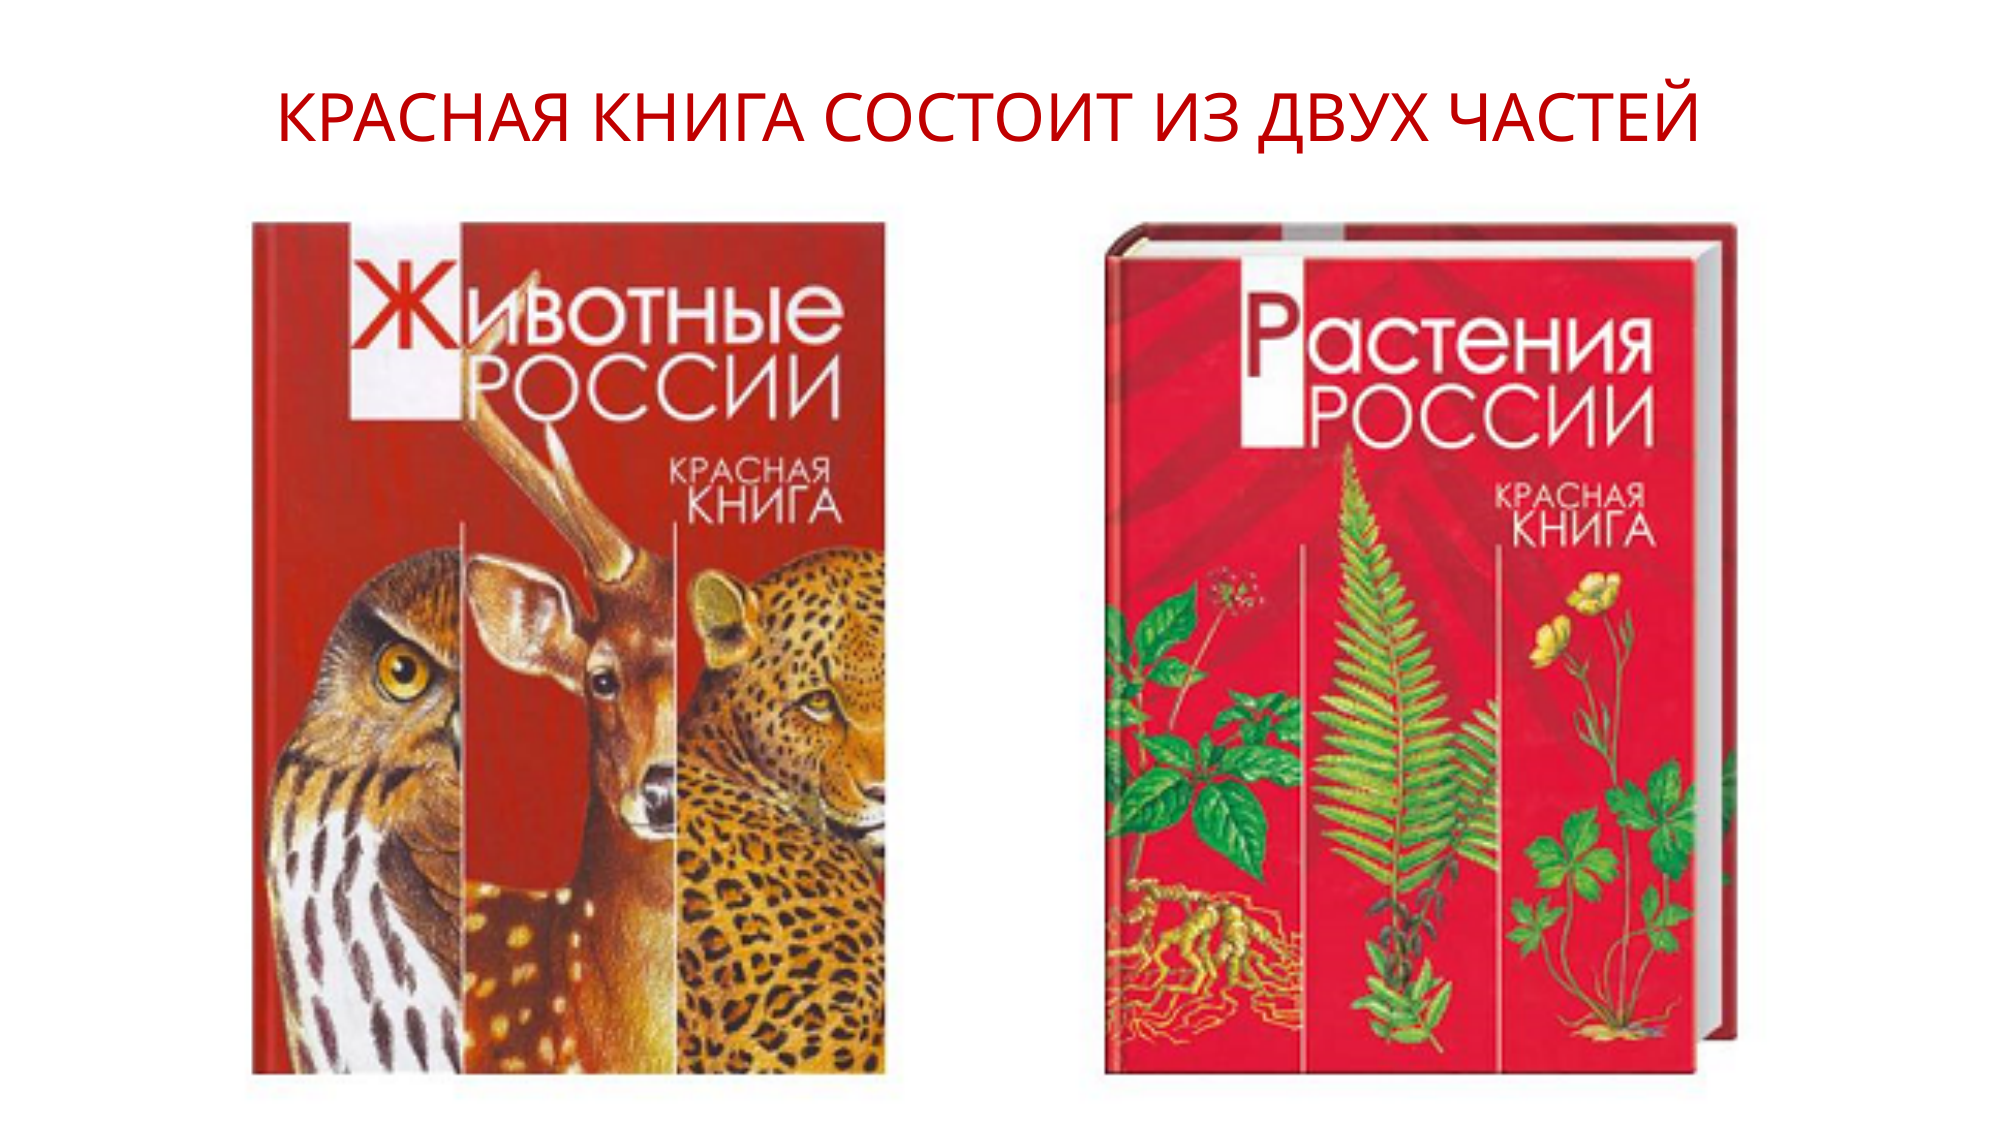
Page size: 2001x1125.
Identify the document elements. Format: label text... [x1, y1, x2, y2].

text_box КРАСНАЯ КНИГА СОСТОИТ ИЗ ДВУХ ЧАСТЕЙ [59, 67, 1920, 163]
picture [219, 158, 1788, 1125]
